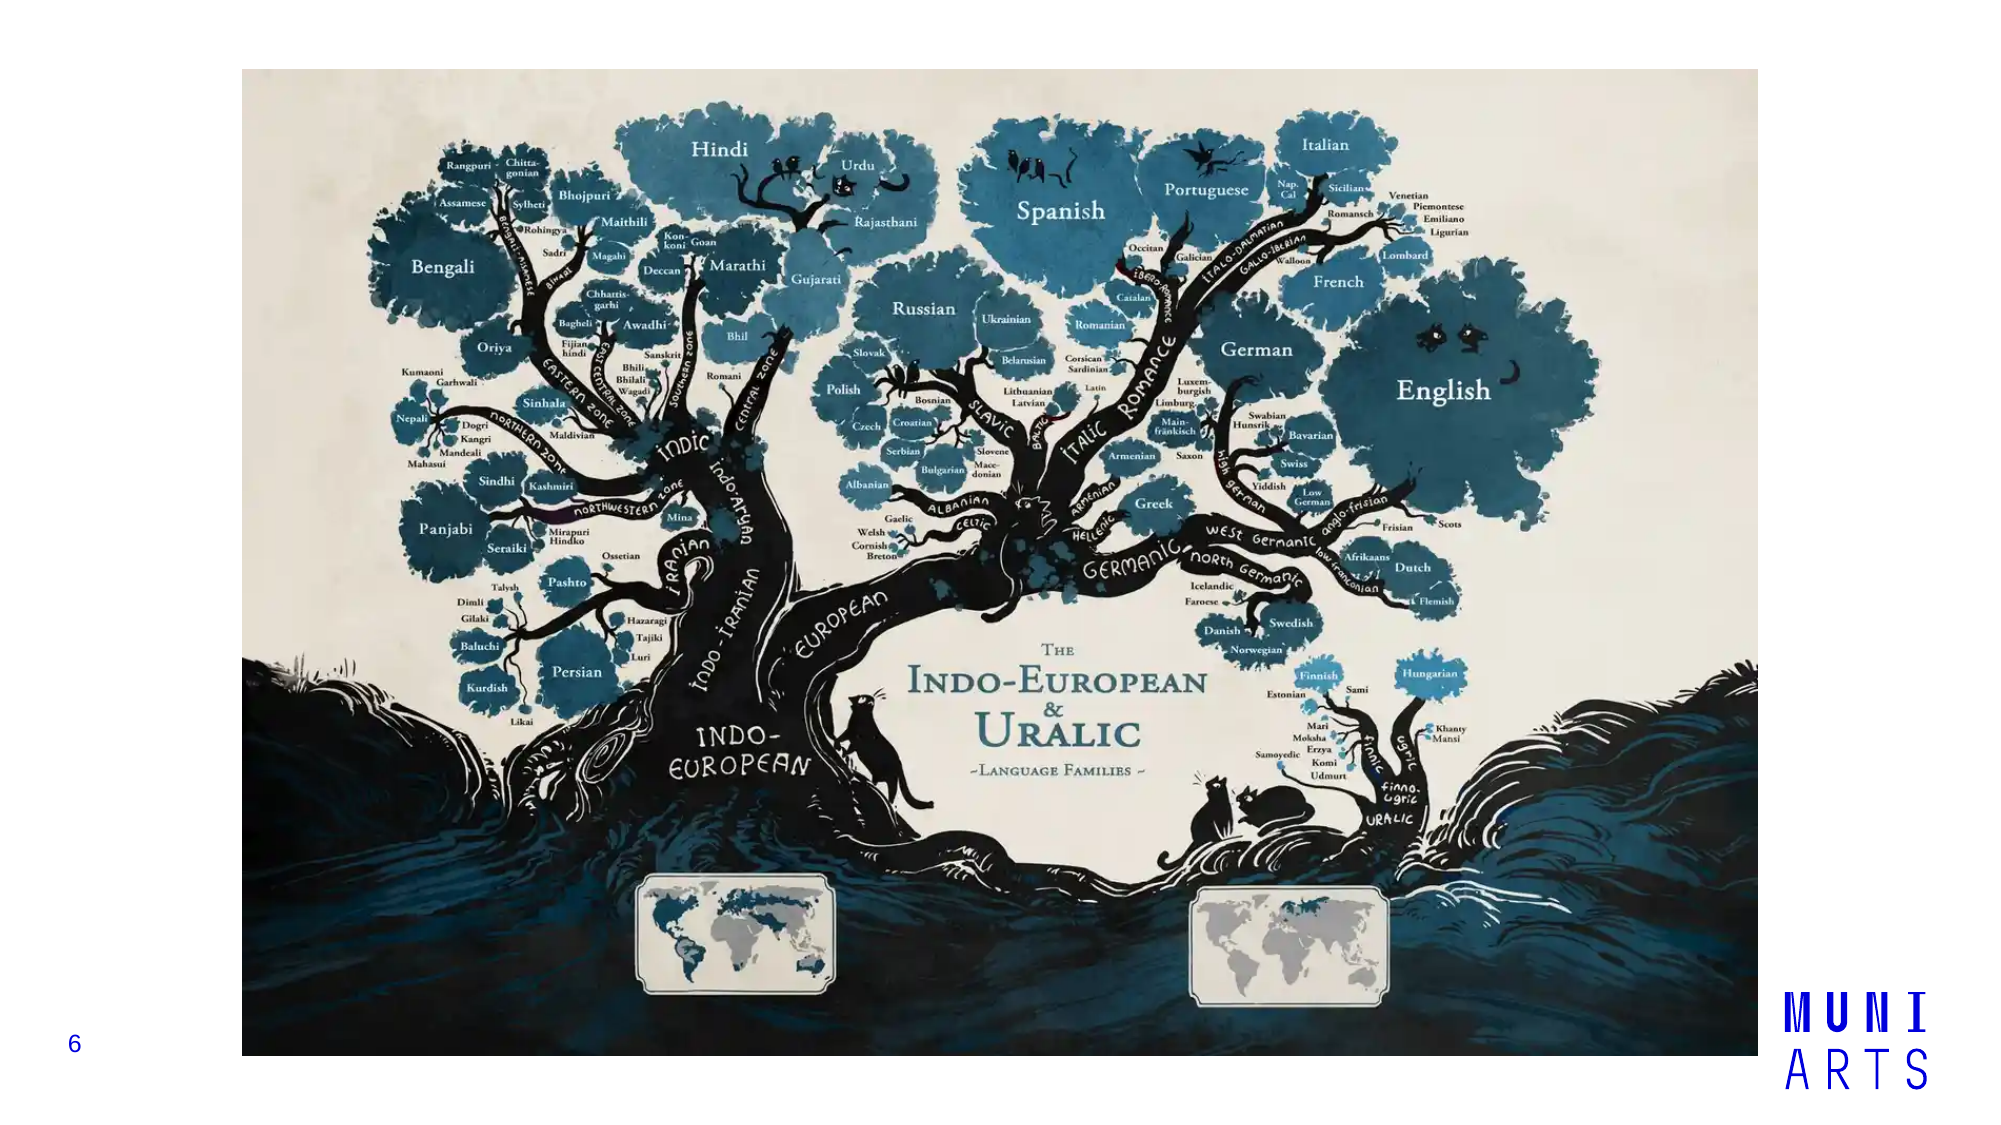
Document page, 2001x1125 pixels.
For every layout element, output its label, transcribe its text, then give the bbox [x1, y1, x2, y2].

slide_number 6 [67, 1021, 110, 1063]
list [241, 69, 1759, 1056]
